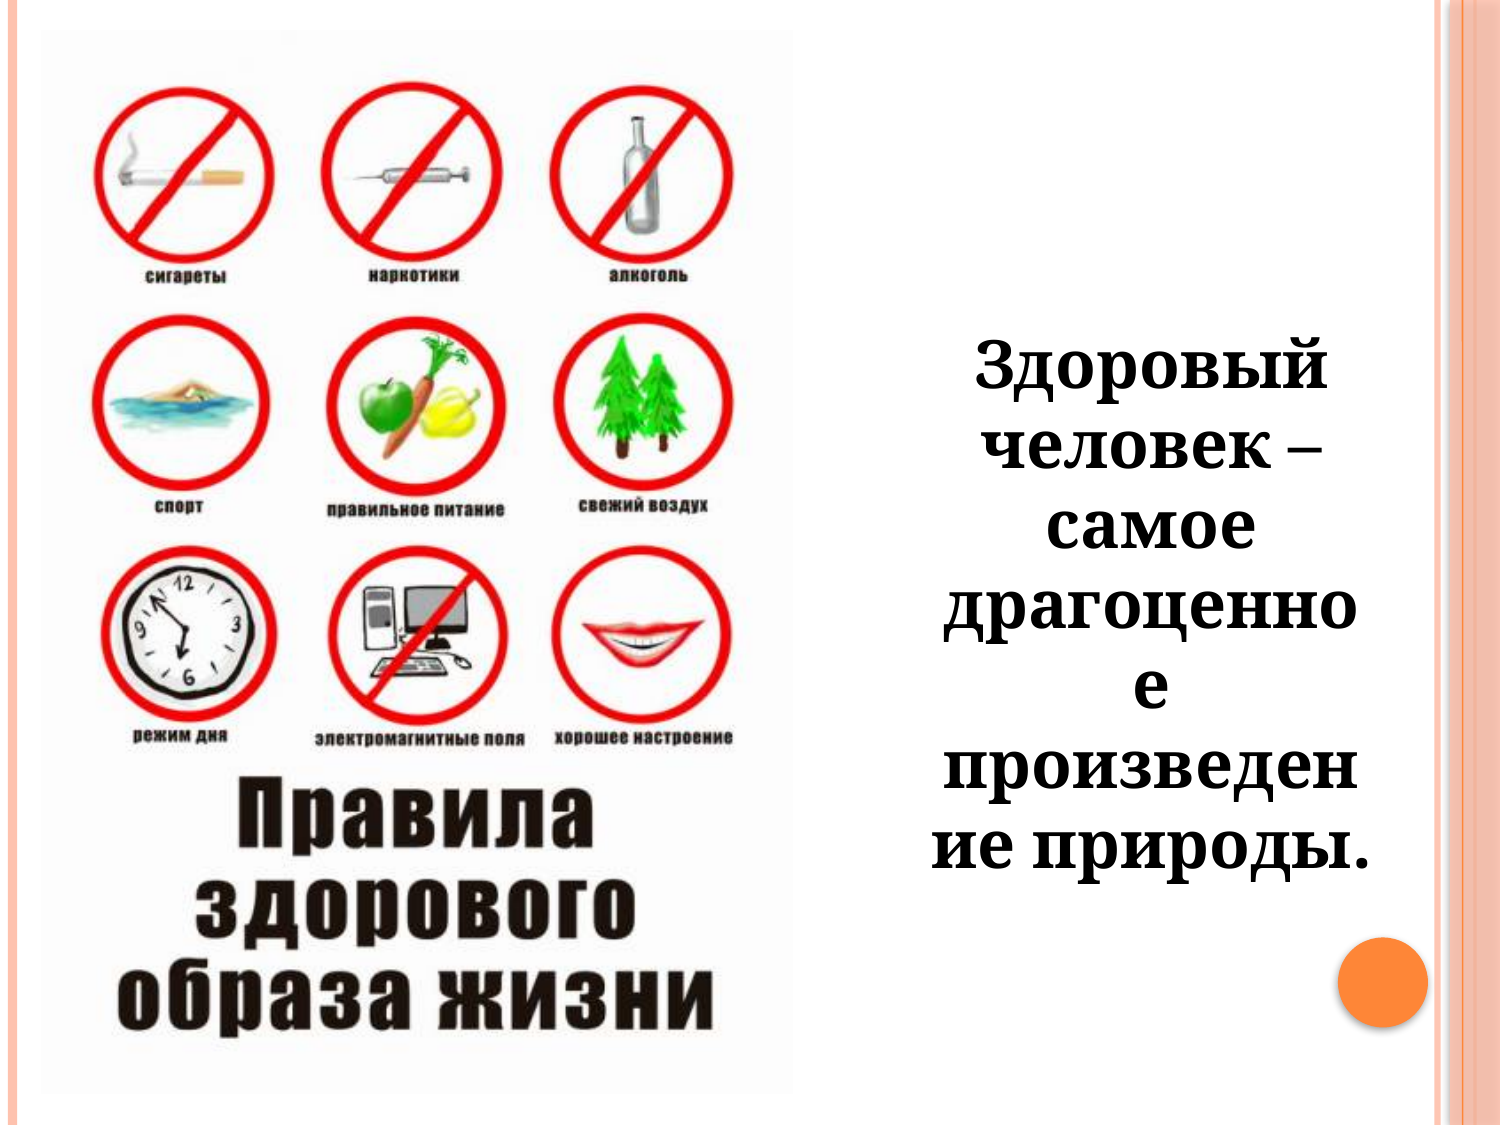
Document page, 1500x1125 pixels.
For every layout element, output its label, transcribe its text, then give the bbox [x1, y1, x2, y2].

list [40, 30, 793, 1095]
text_box Здоровый человек – самое драгоценное произведение природы. [915, 314, 1388, 889]
